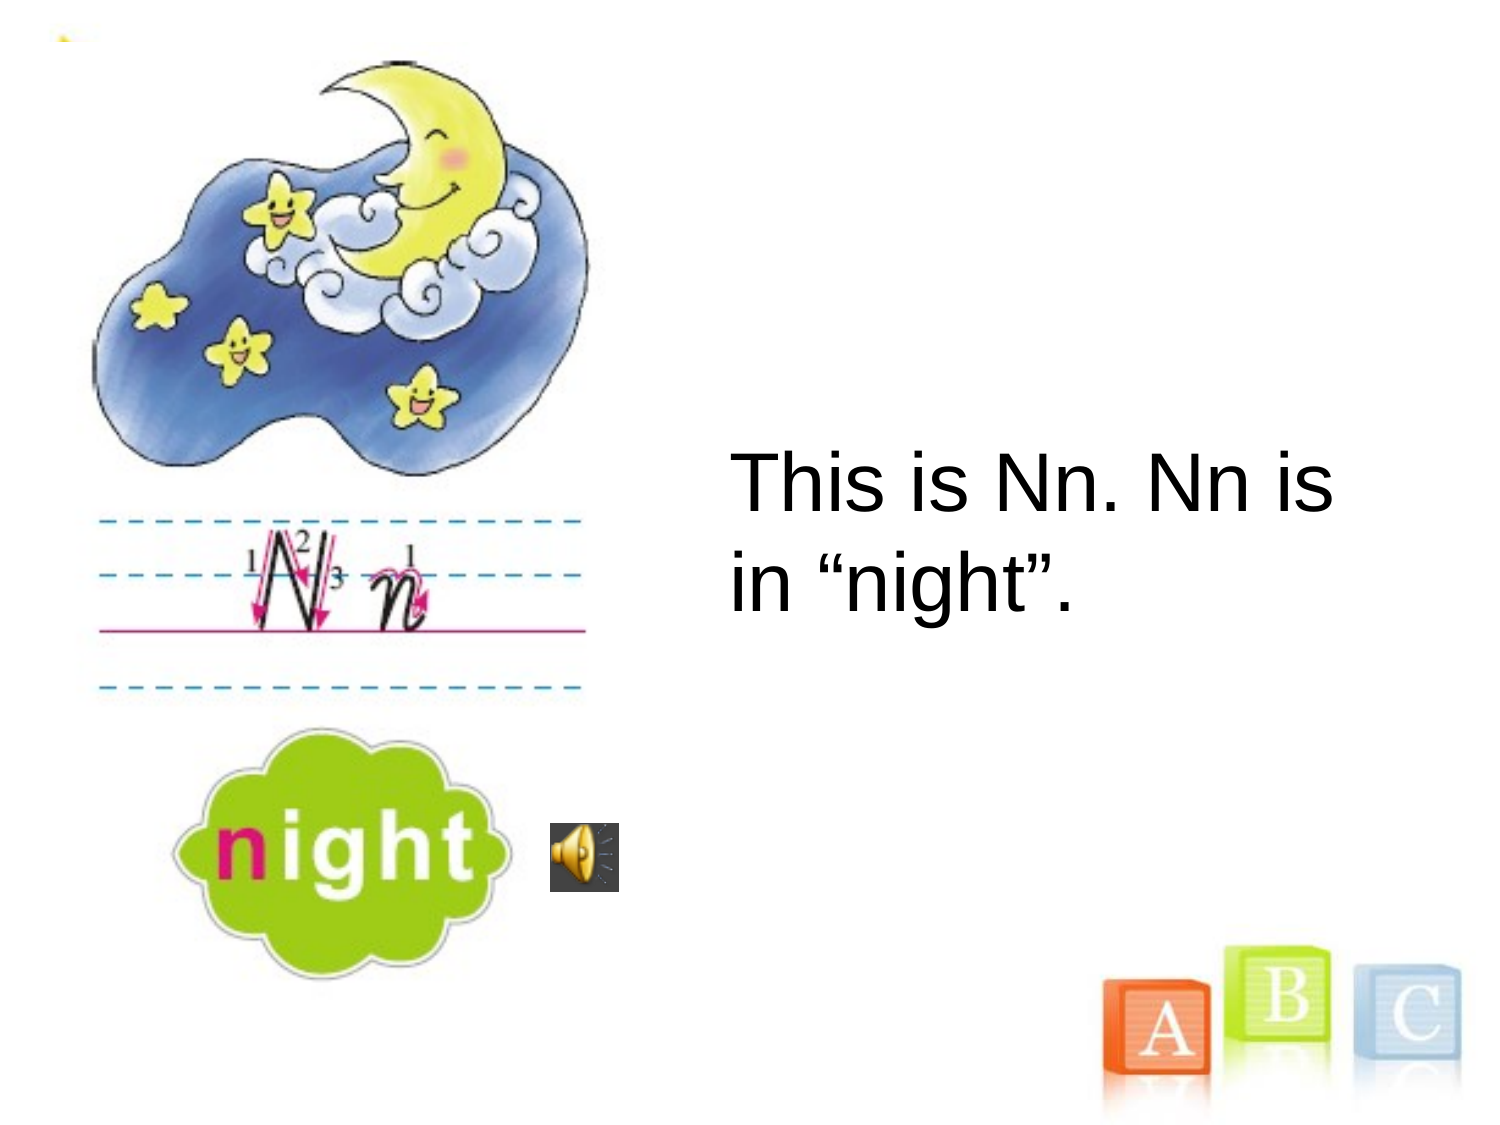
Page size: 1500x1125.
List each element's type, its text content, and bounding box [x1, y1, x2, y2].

picture [0, 0, 1500, 1125]
text_box This is Nn. Nn is in “night”. [714, 420, 1400, 636]
